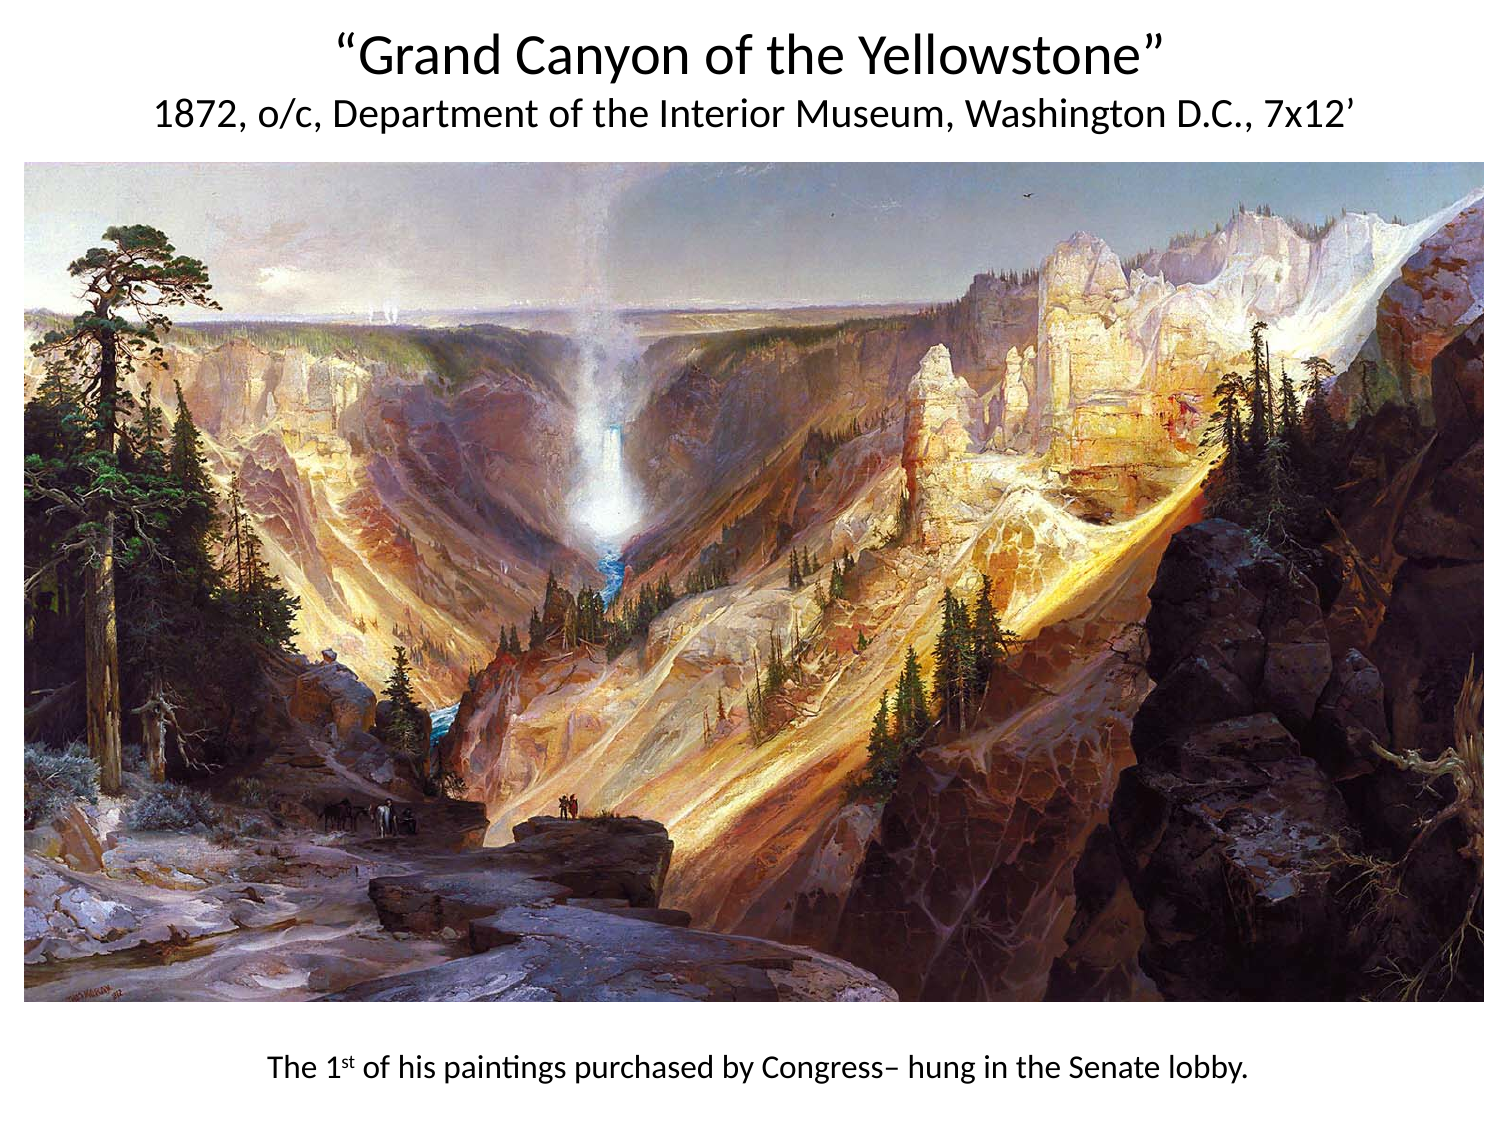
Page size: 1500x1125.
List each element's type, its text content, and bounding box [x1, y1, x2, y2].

picture [24, 162, 1484, 1003]
title “Grand Canyon of the Yellowstone” 1872, o/c, Department of the Interior Museum, Washington D.C., 7x12’ [75, 12, 1425, 160]
text_box The 1st of his paintings purchased by Congress– hung in the Senate lobby. [99, 1037, 1425, 1125]
